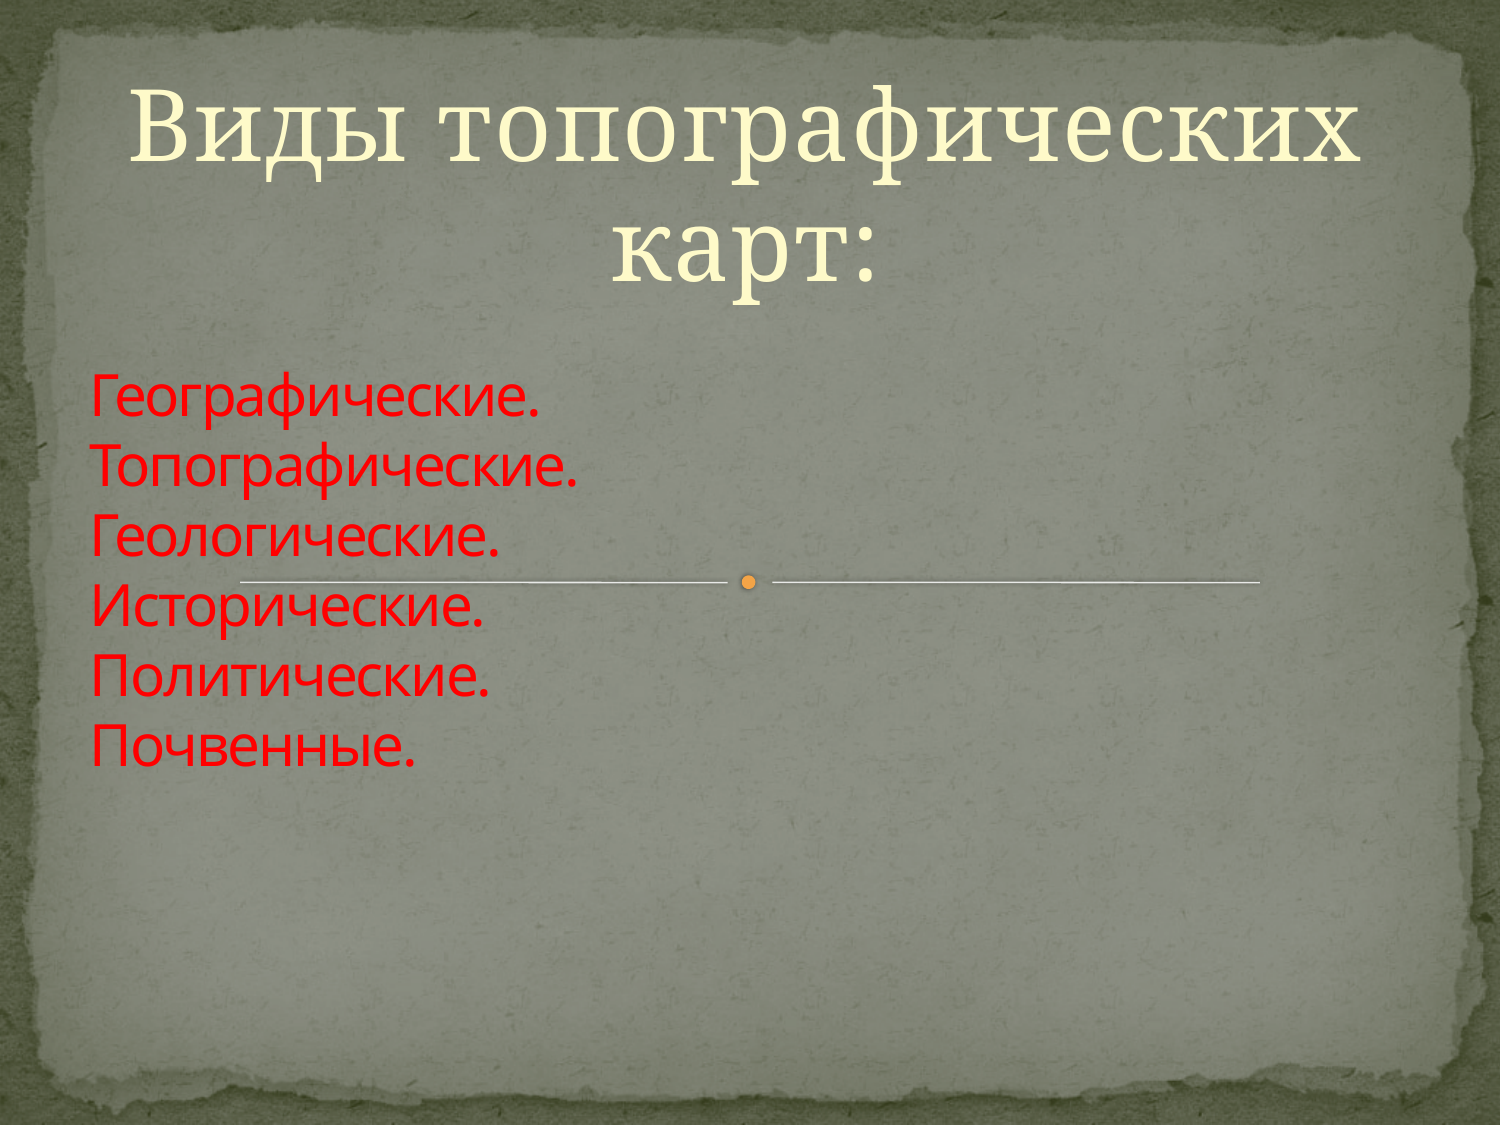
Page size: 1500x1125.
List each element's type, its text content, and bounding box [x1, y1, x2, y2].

subtitle Виды топографических карт: [64, 54, 1428, 243]
title Географические. Топографические. Геологические. Исторические. Политические. Почвенные. [74, 235, 1438, 906]
